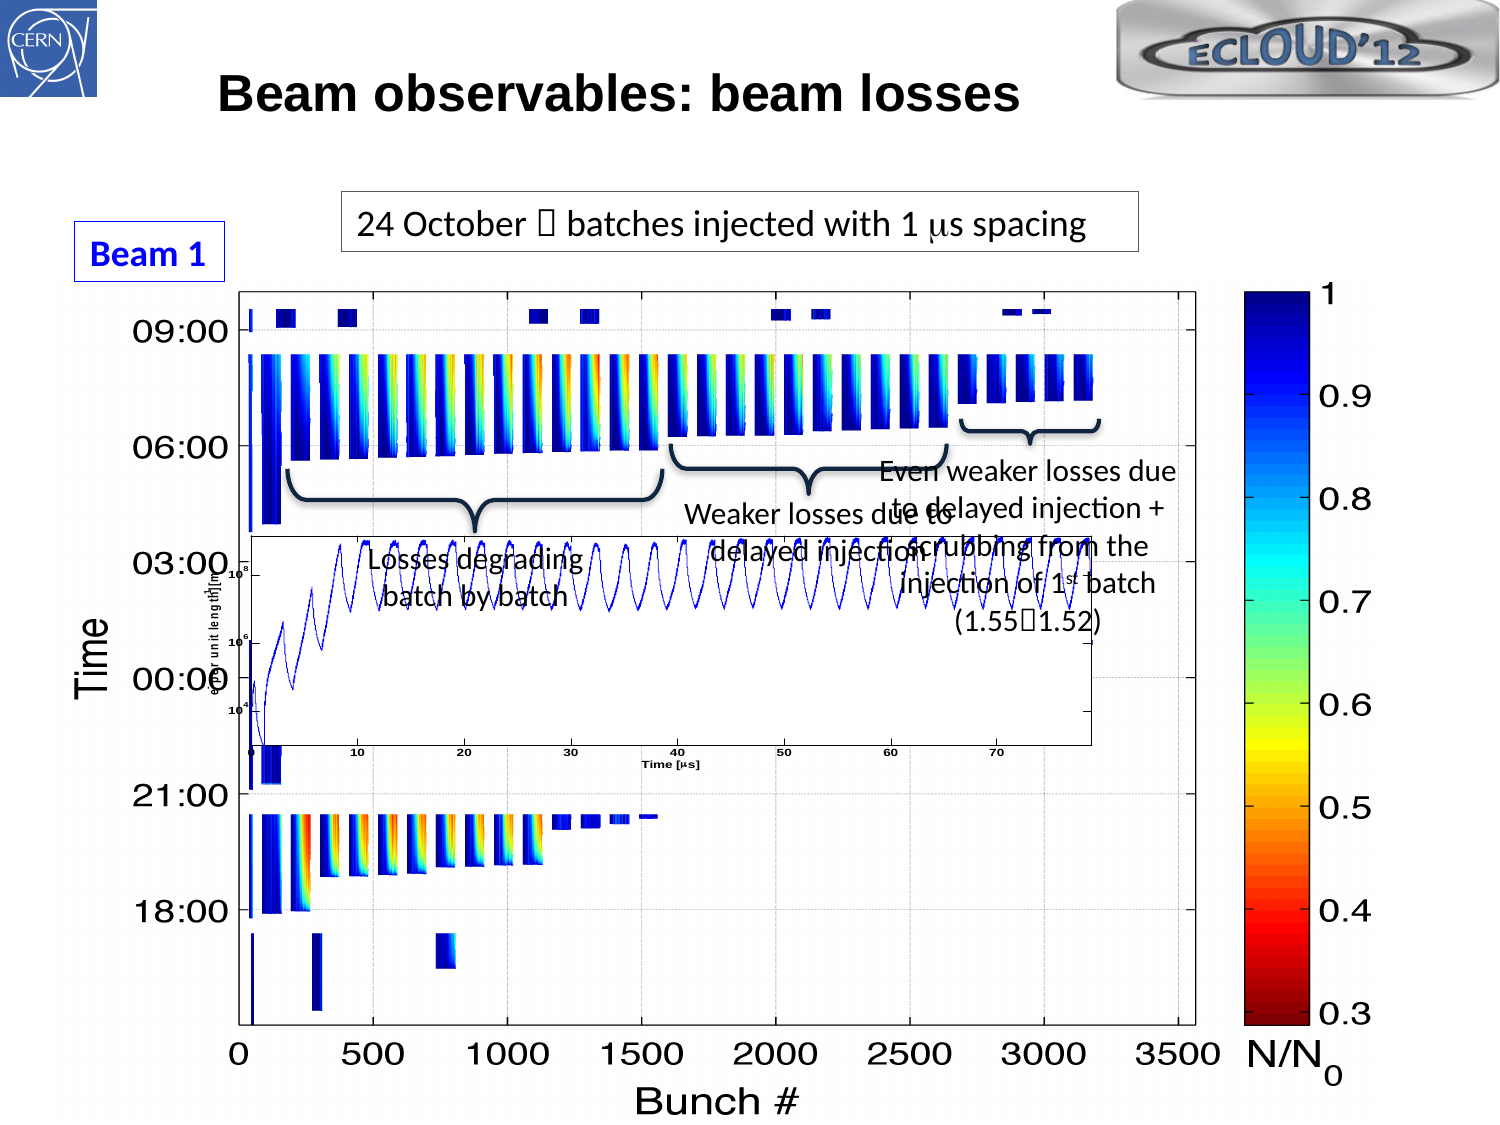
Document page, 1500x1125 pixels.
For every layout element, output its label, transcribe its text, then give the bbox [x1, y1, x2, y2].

text_box 24 October  batches injected with 1 ms spacing [341, 191, 1139, 252]
picture [1116, 0, 1500, 101]
text_box Beam 1 [74, 221, 225, 275]
text_box Beam observables: beam losses [118, 37, 1122, 145]
picture [49, 276, 1383, 1124]
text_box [287, 468, 663, 622]
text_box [862, 418, 1194, 648]
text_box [662, 443, 857, 577]
picture [0, 0, 97, 97]
